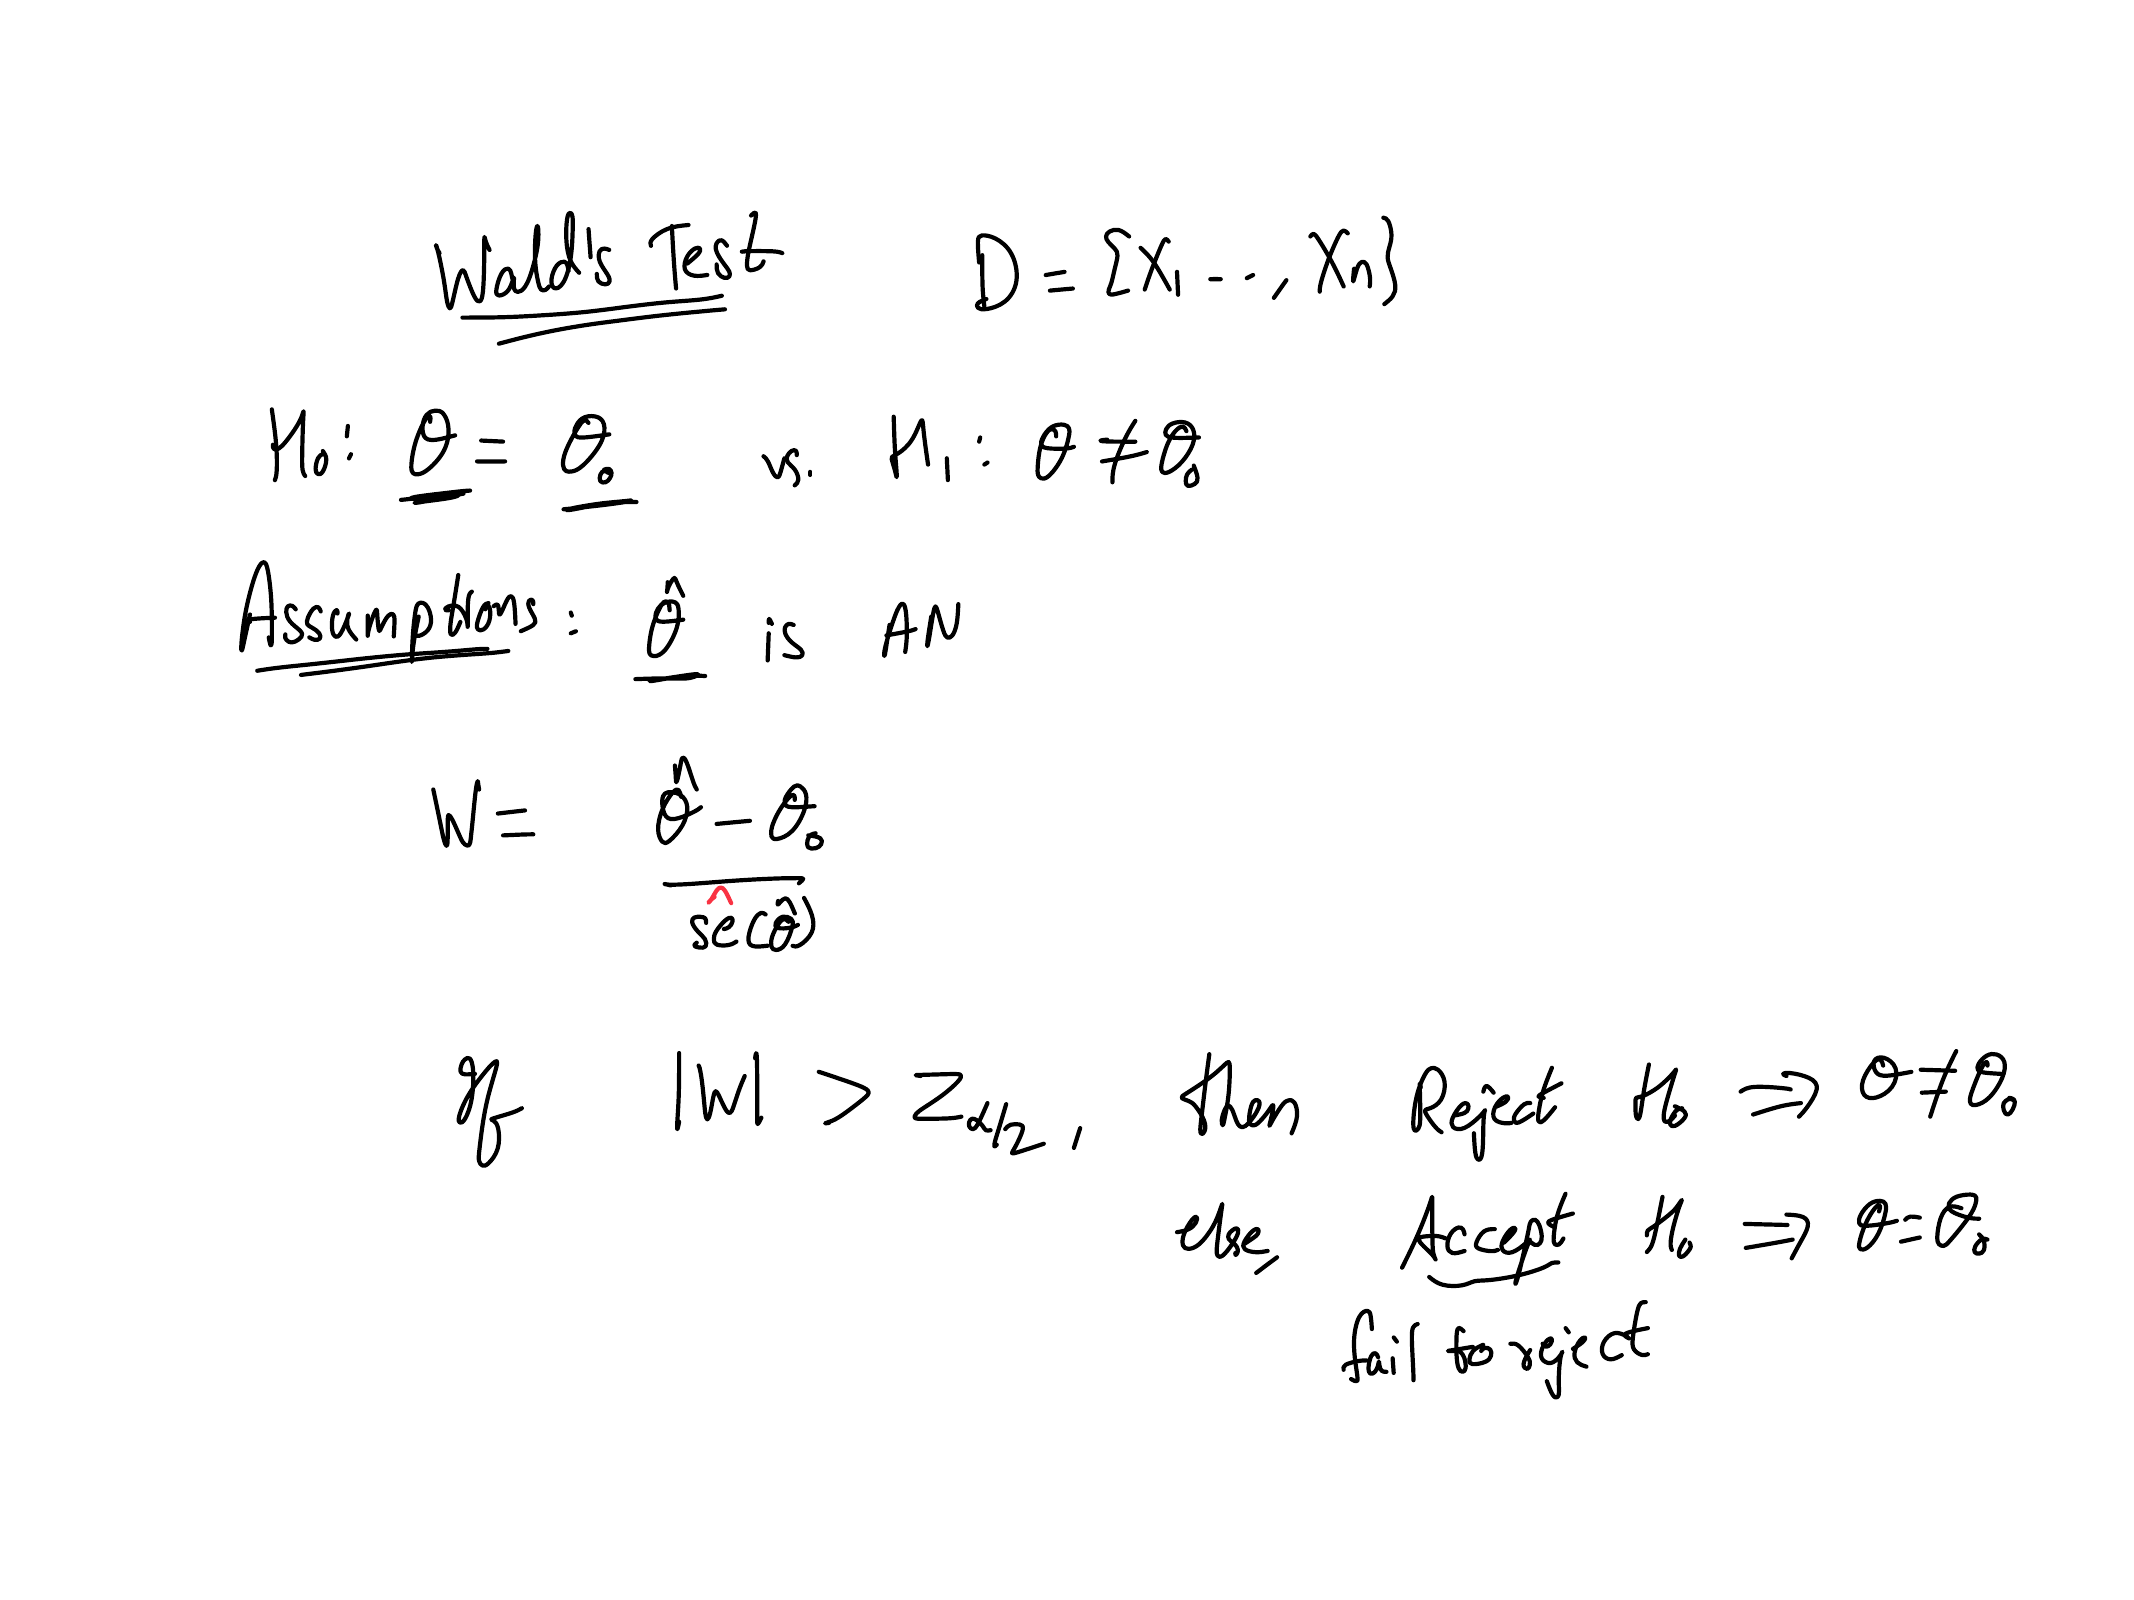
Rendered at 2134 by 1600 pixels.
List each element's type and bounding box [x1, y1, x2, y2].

text_box [240, 212, 2016, 1398]
